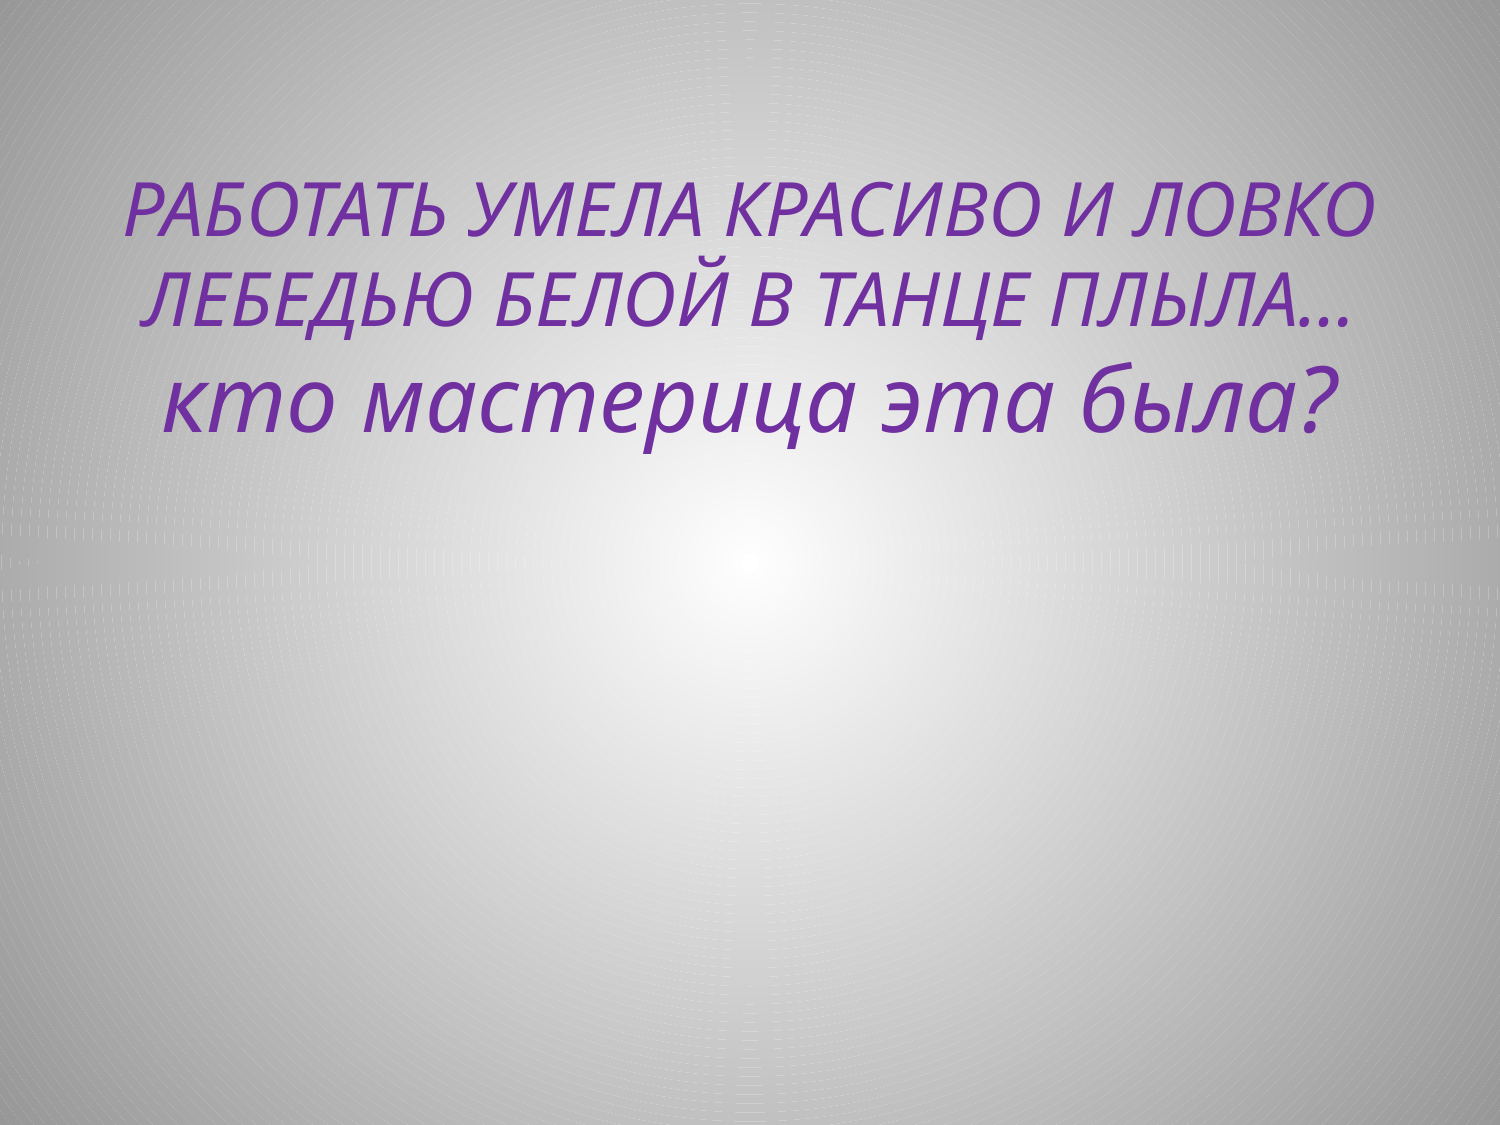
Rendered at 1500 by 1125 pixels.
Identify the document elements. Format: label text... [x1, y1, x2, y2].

title РАБОТАТЬ УМЕЛА КРАСИВО И ЛОВКО ЛЕБЕДЬЮ БЕЛОЙ В ТАНЦЕ ПЛЫЛА… кто мастерица эта была? [75, 45, 1425, 657]
